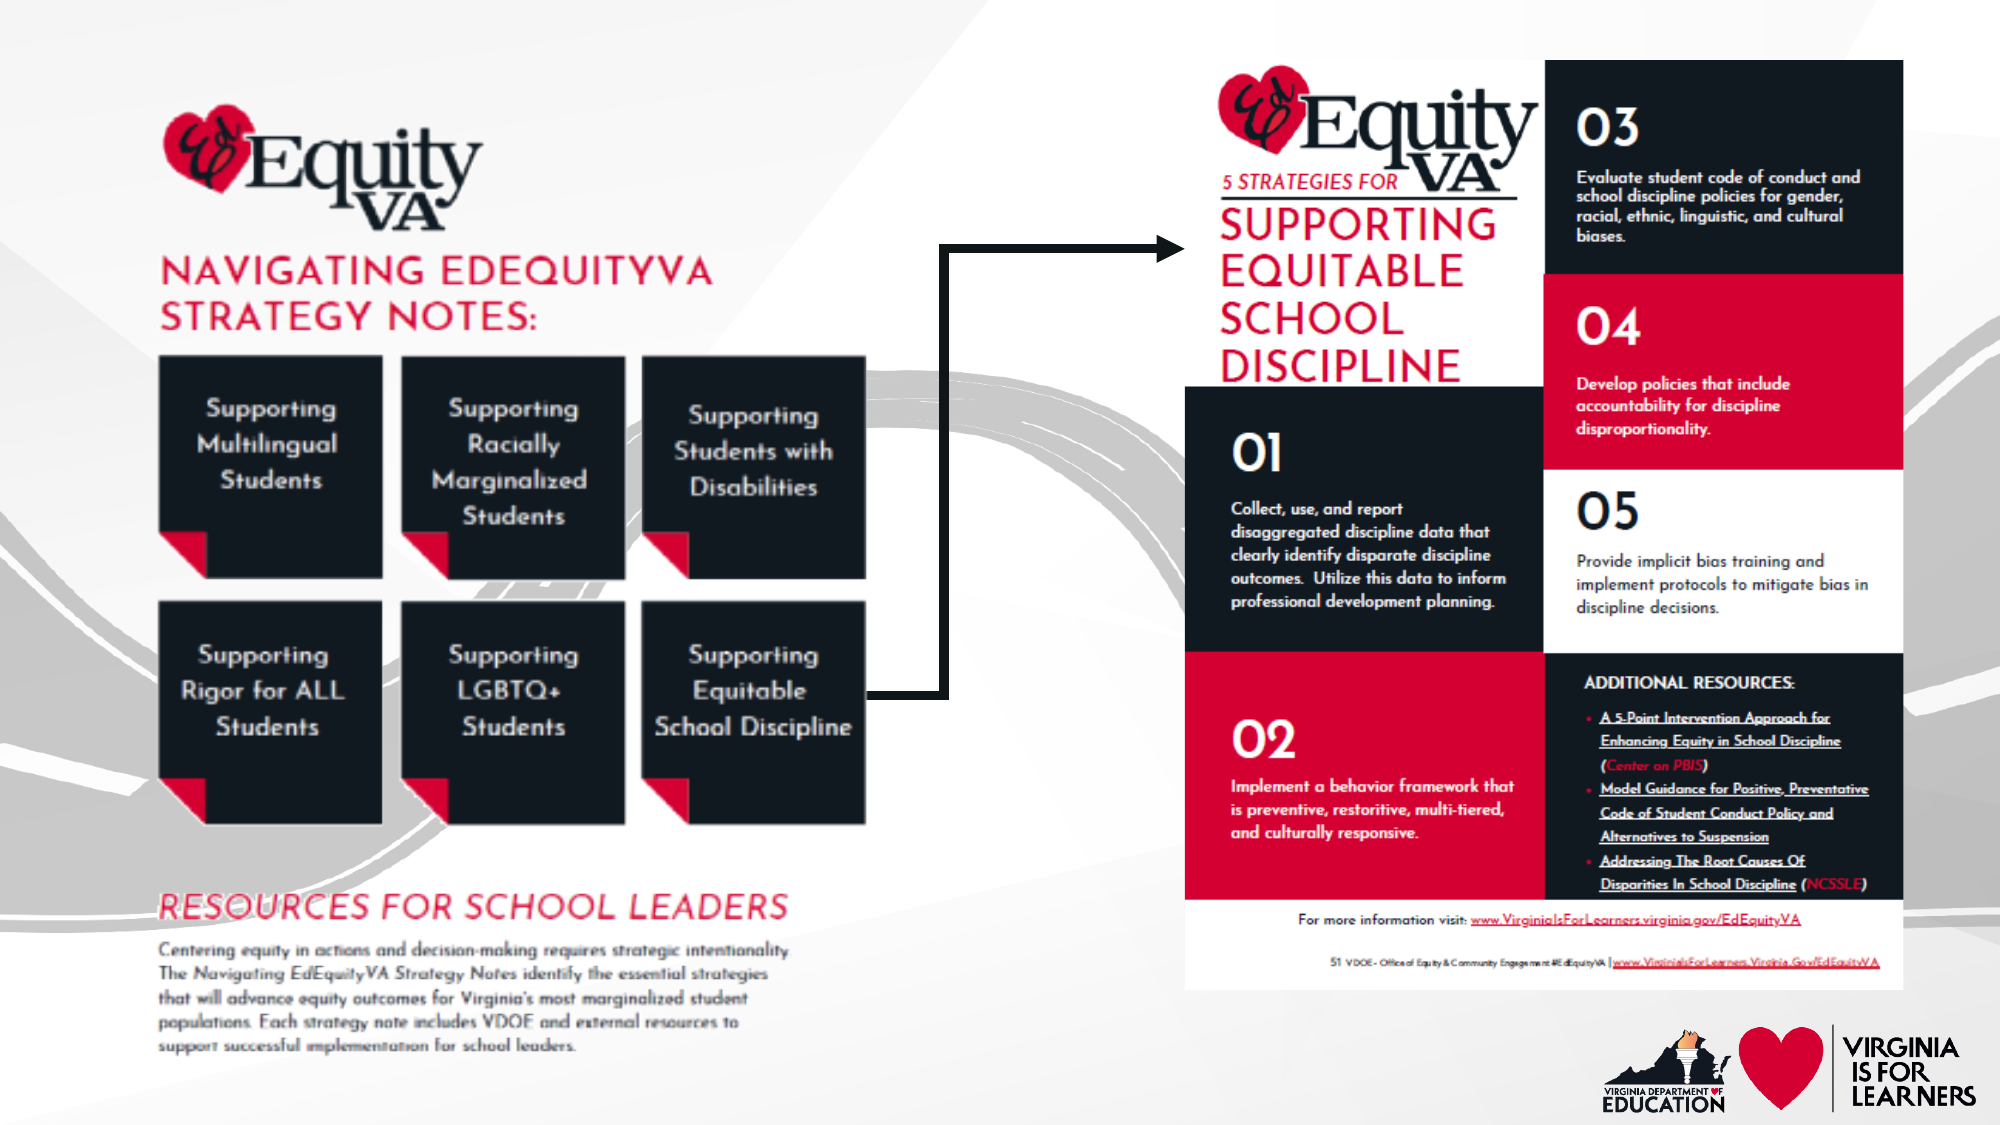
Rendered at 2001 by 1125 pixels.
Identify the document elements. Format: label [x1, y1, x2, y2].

picture [60, 0, 1904, 1125]
text_box [956, 248, 1184, 696]
